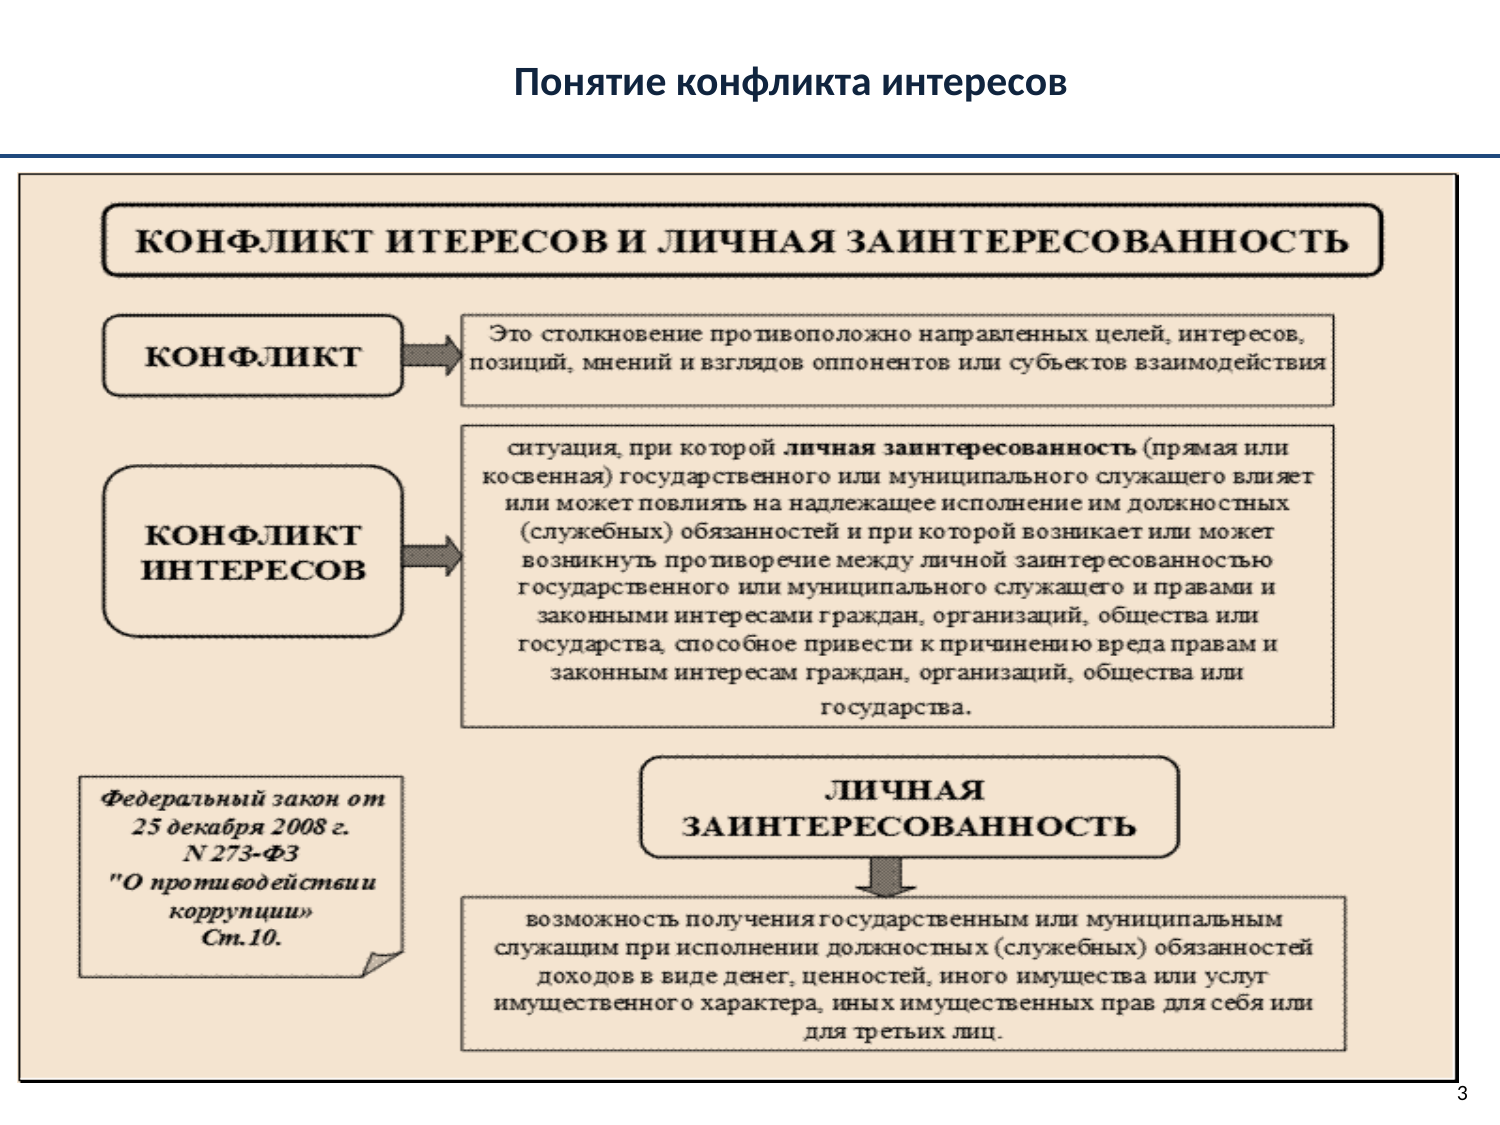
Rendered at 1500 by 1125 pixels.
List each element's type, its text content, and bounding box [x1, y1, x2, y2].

picture [17, 172, 1459, 1083]
text_box Понятие конфликта интересов [41, 45, 1500, 111]
